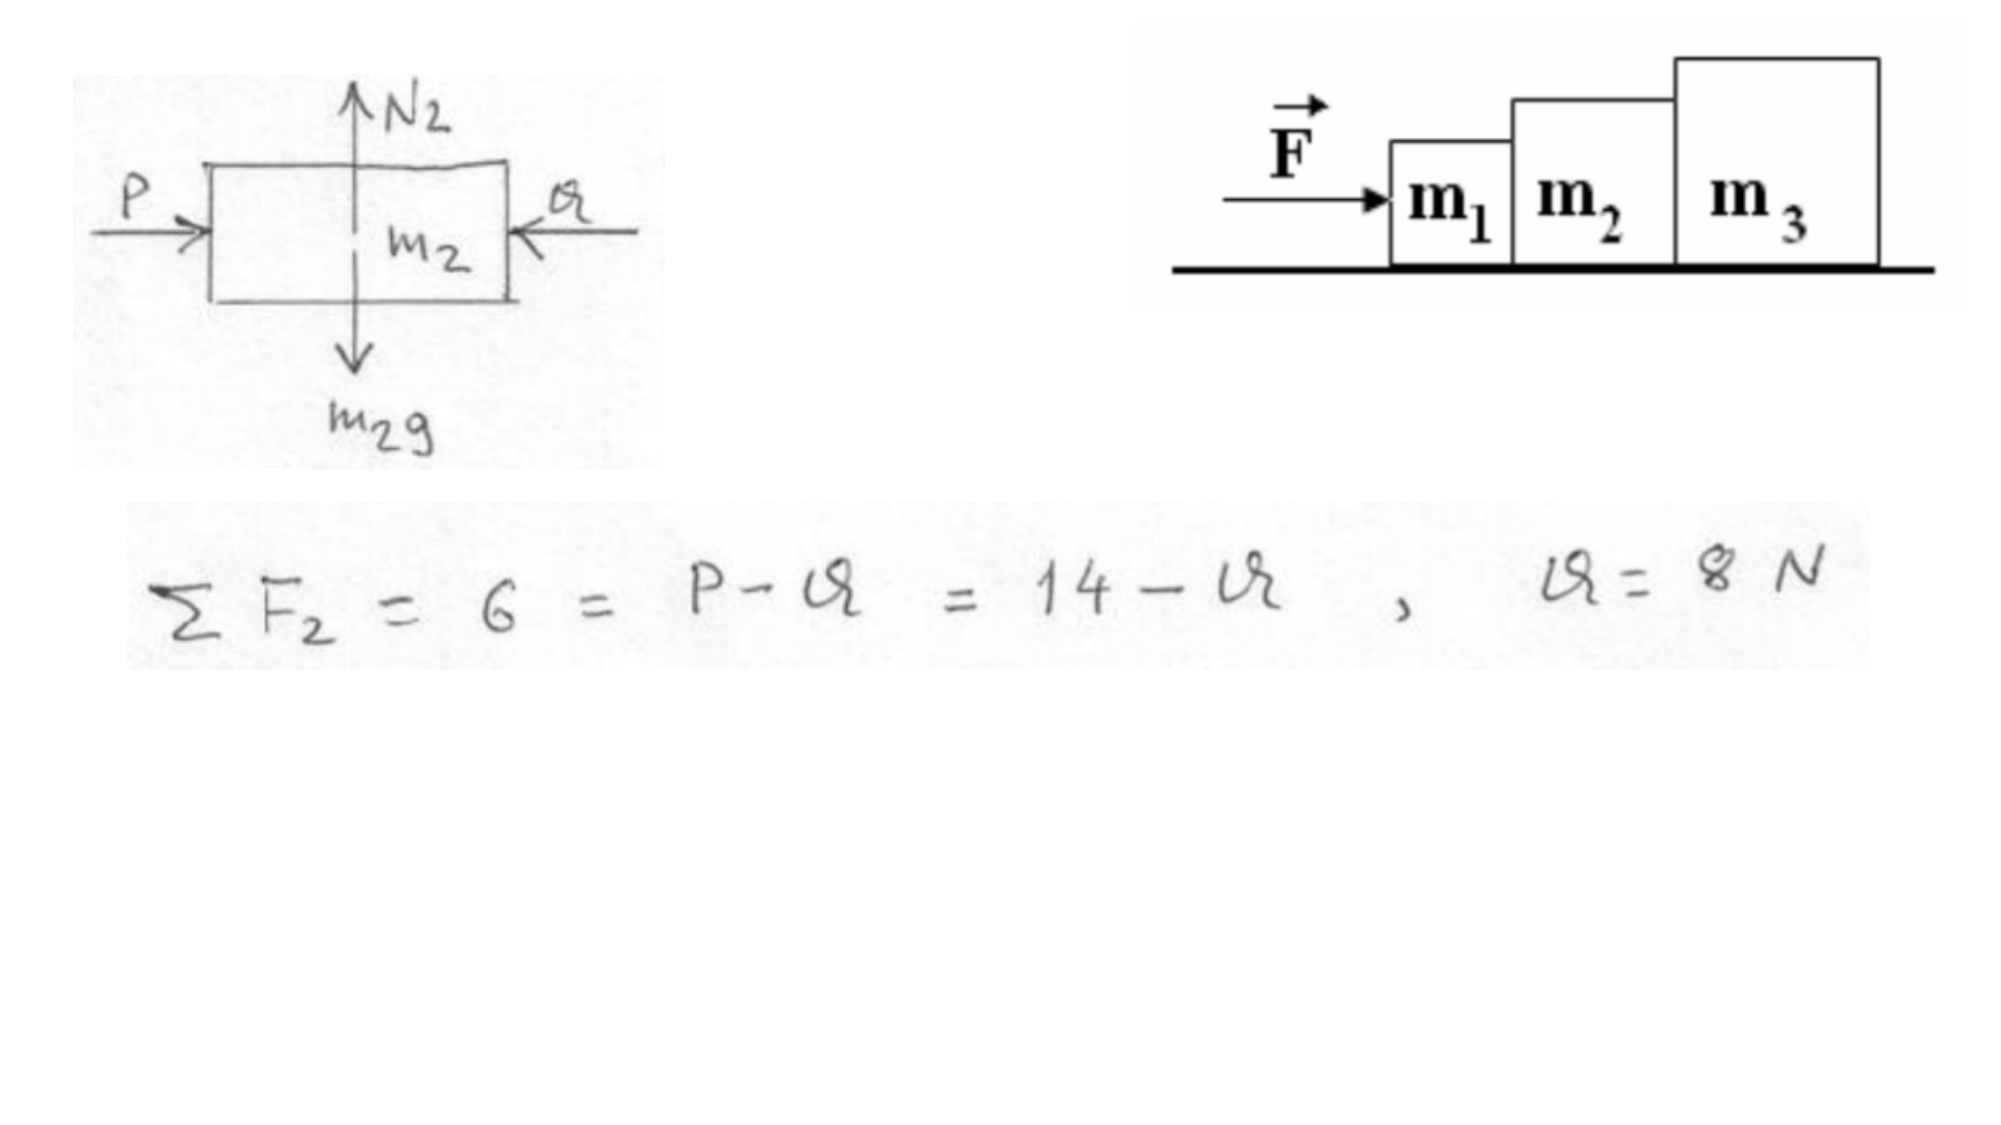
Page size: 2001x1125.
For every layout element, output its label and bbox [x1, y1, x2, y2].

picture [1131, 0, 1985, 362]
picture [127, 502, 1870, 689]
picture [73, 74, 665, 470]
